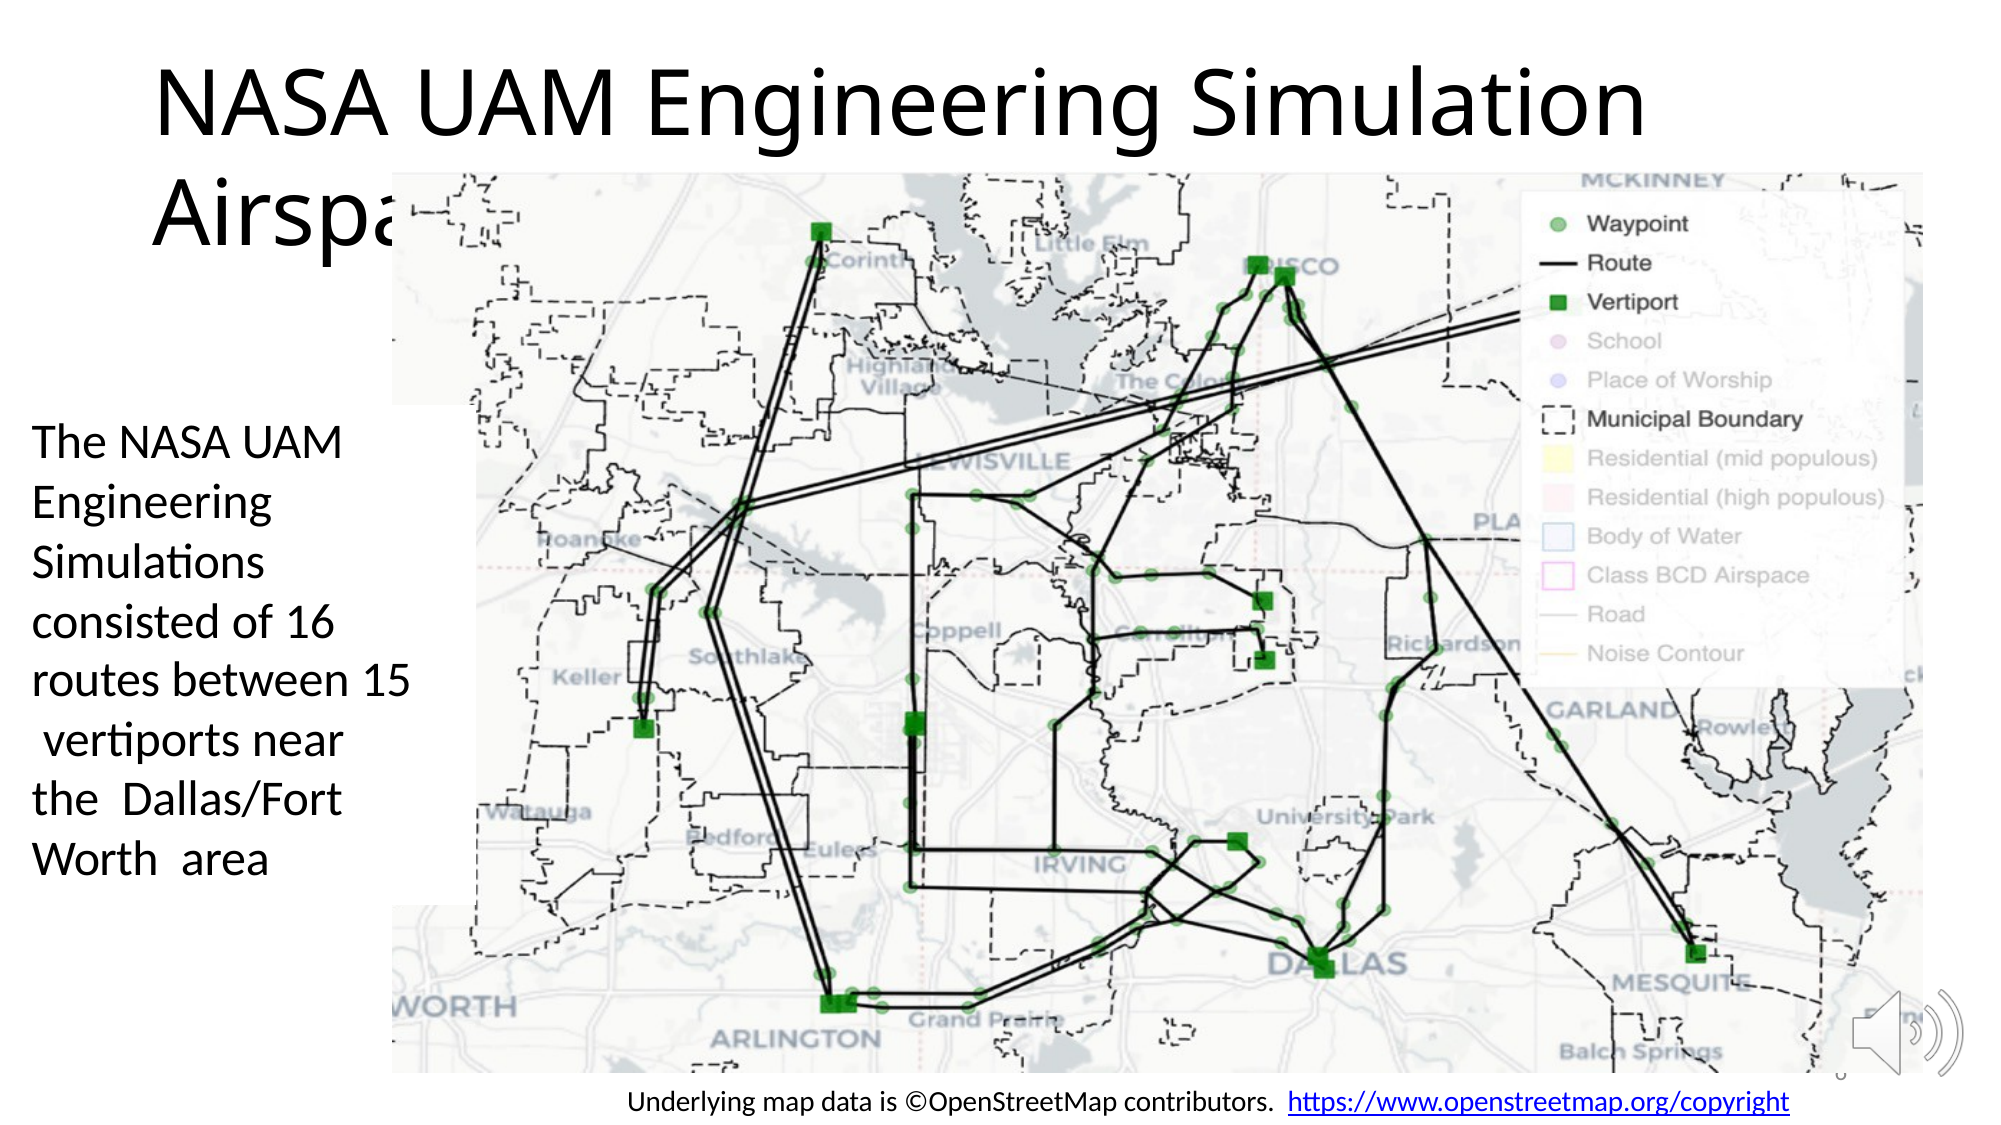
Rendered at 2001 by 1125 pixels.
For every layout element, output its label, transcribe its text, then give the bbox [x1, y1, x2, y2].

text_box Underlying map data is ©OpenStreetMap contributors. https://www.openstreetmap.org/copyright [624, 1084, 1830, 1118]
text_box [16, 171, 1923, 1073]
picture [1841, 966, 1976, 1101]
title NASA UAM Engineering Simulation Airspace [150, 41, 1766, 170]
